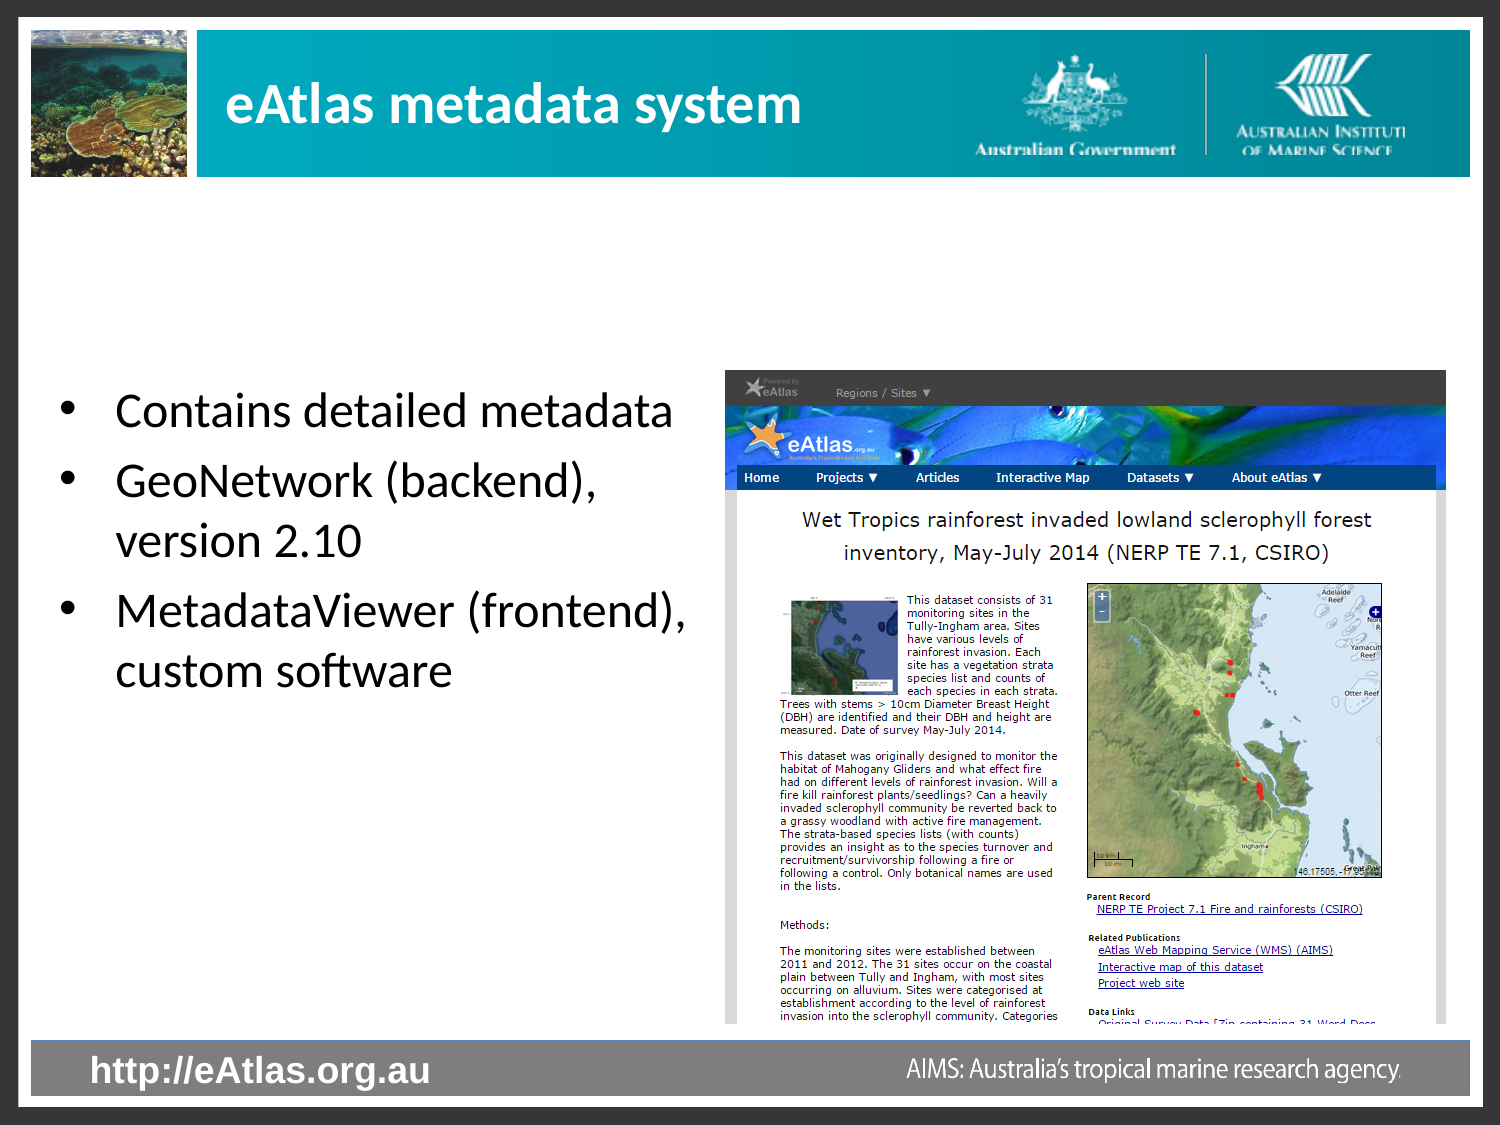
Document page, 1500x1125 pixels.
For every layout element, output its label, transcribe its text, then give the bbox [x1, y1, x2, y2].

picture [31, 30, 187, 177]
list Contains detailed metadata GeoNetwork (backend), version 2.10 MetadataViewer (frontend), custom software [44, 370, 710, 913]
picture [724, 370, 1446, 1024]
title eAtlas metadata system [211, 58, 973, 173]
